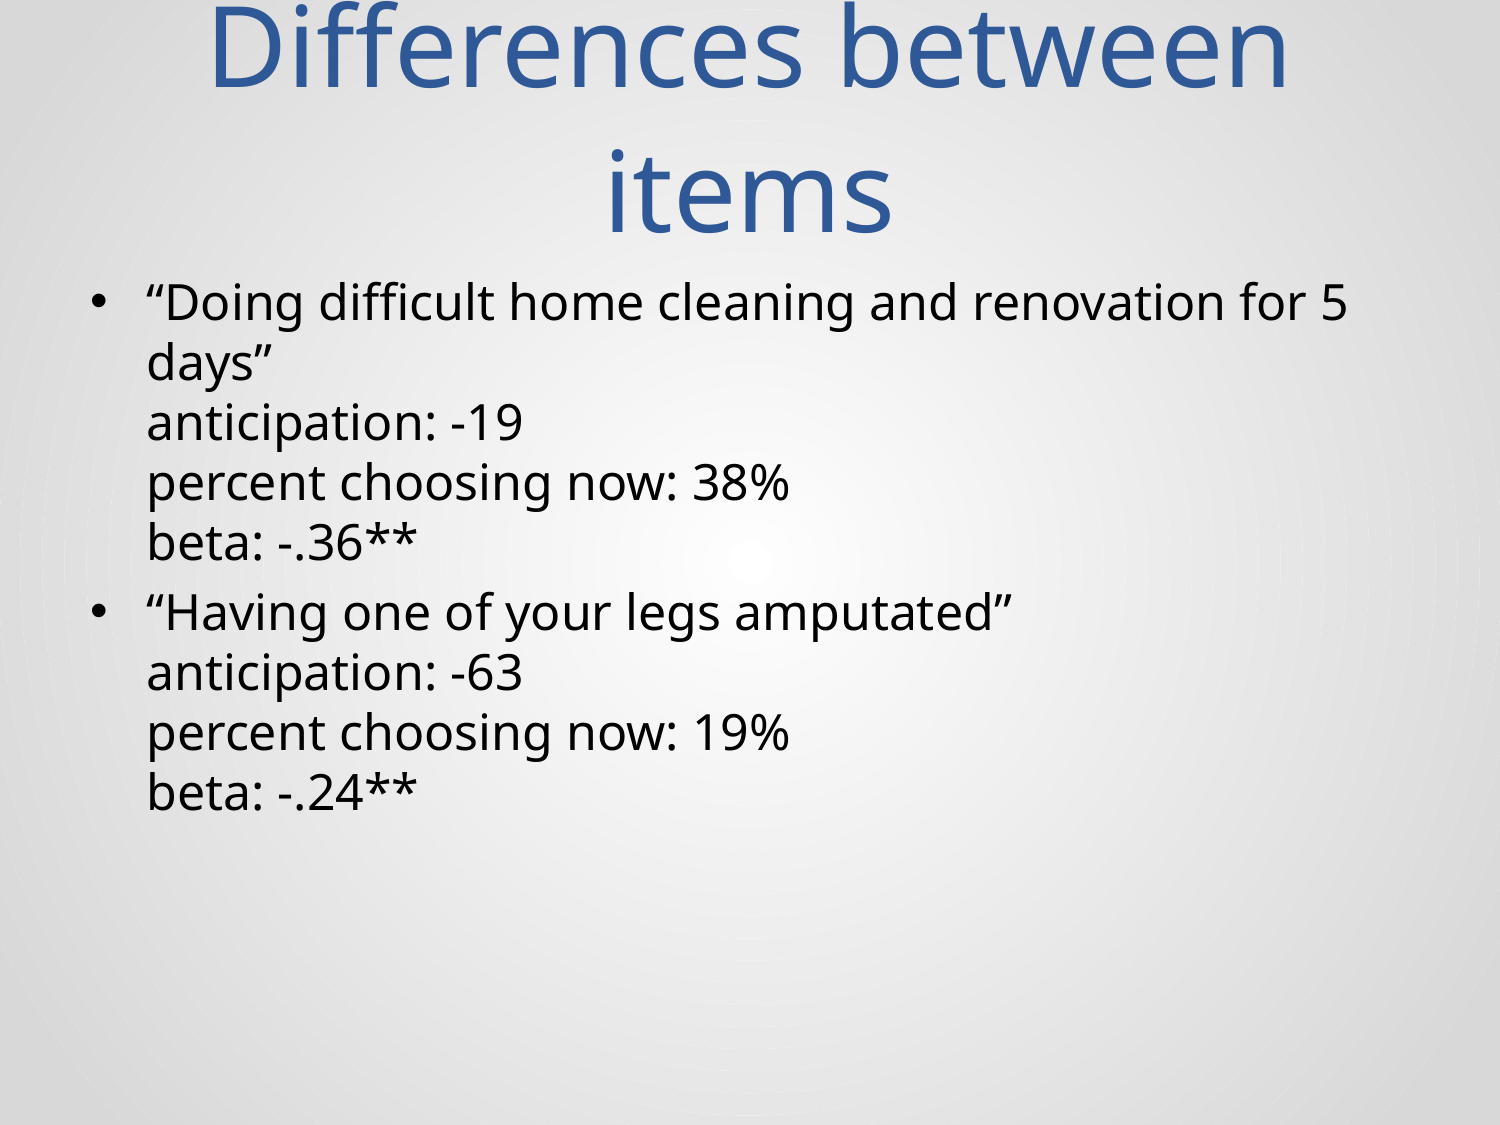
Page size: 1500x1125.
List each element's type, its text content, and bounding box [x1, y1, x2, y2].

list “Doing difficult home cleaning and renovation for 5 days” anticipation: -19 percent choosing now: 38% beta: -.36** “Having one of your legs amputated” anticipation: -63 percent choosing now: 19% beta: -.24** [75, 262, 1425, 1005]
title Differences between items [75, 0, 1425, 262]
